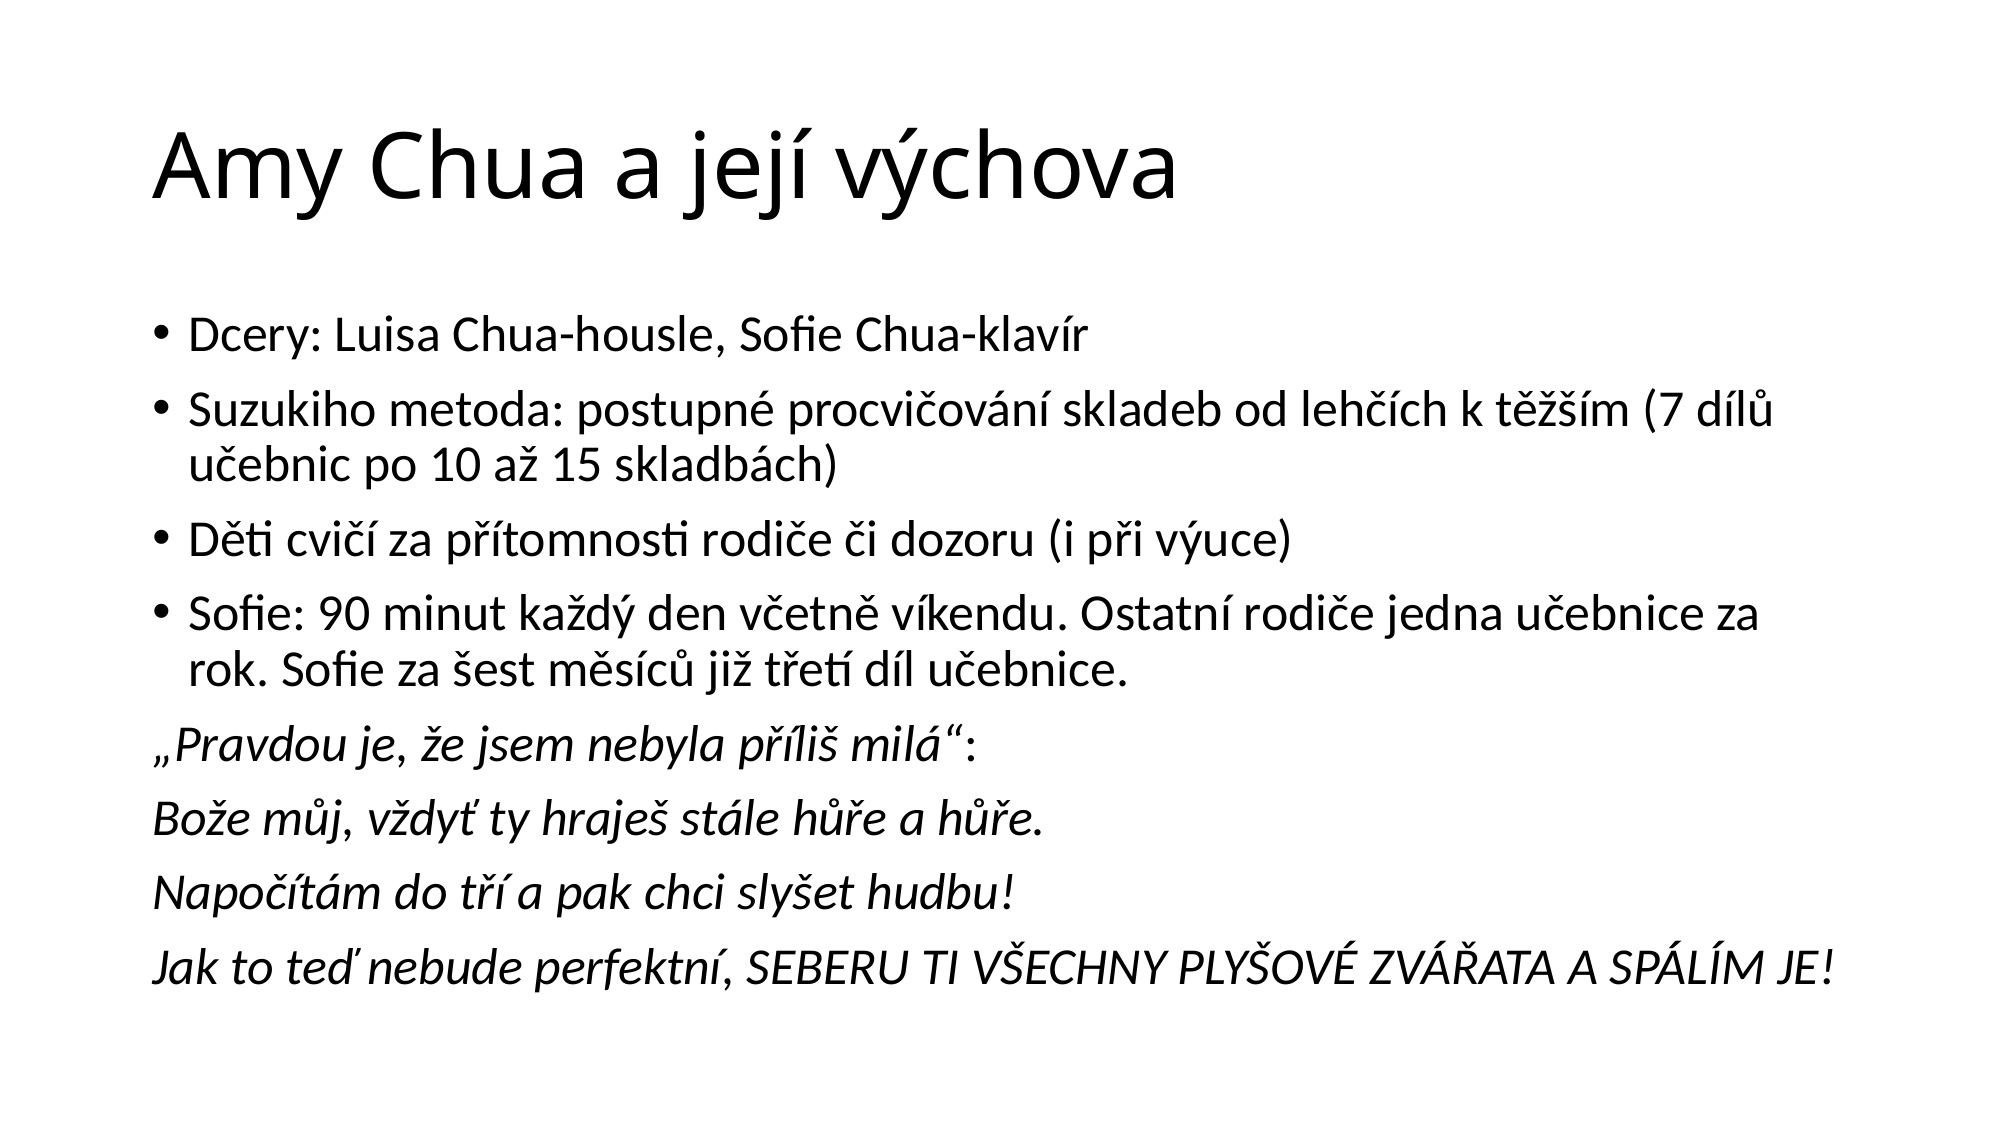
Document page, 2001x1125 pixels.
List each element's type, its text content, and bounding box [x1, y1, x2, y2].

title Amy Chua a její výchova [137, 59, 1863, 278]
list Dcery: Luisa Chua-housle, Sofie Chua-klavír Suzukiho metoda: postupné procvičování skladeb od lehčích k těžším (7 dílů učebnic po 10 až 15 skladbách) Děti cvičí za přítomnosti rodiče či dozoru (i při výuce) Sofie: 90 minut každý den včetně víkendu. Ostatní rodiče jedna učebnice za rok. Sofie za šest měsíců již třetí díl učebnice. „Pravdou je, že jsem nebyla příliš milá“: Bože můj, vždyť ty hraješ stále hůře a hůře. Napočítám do tří a pak chci slyšet hudbu! Jak to teď nebude perfektní, SEBERU TI VŠECHNY PLYŠOVÉ ZVÁŘATA A SPÁLÍM JE! [137, 299, 1863, 1014]
